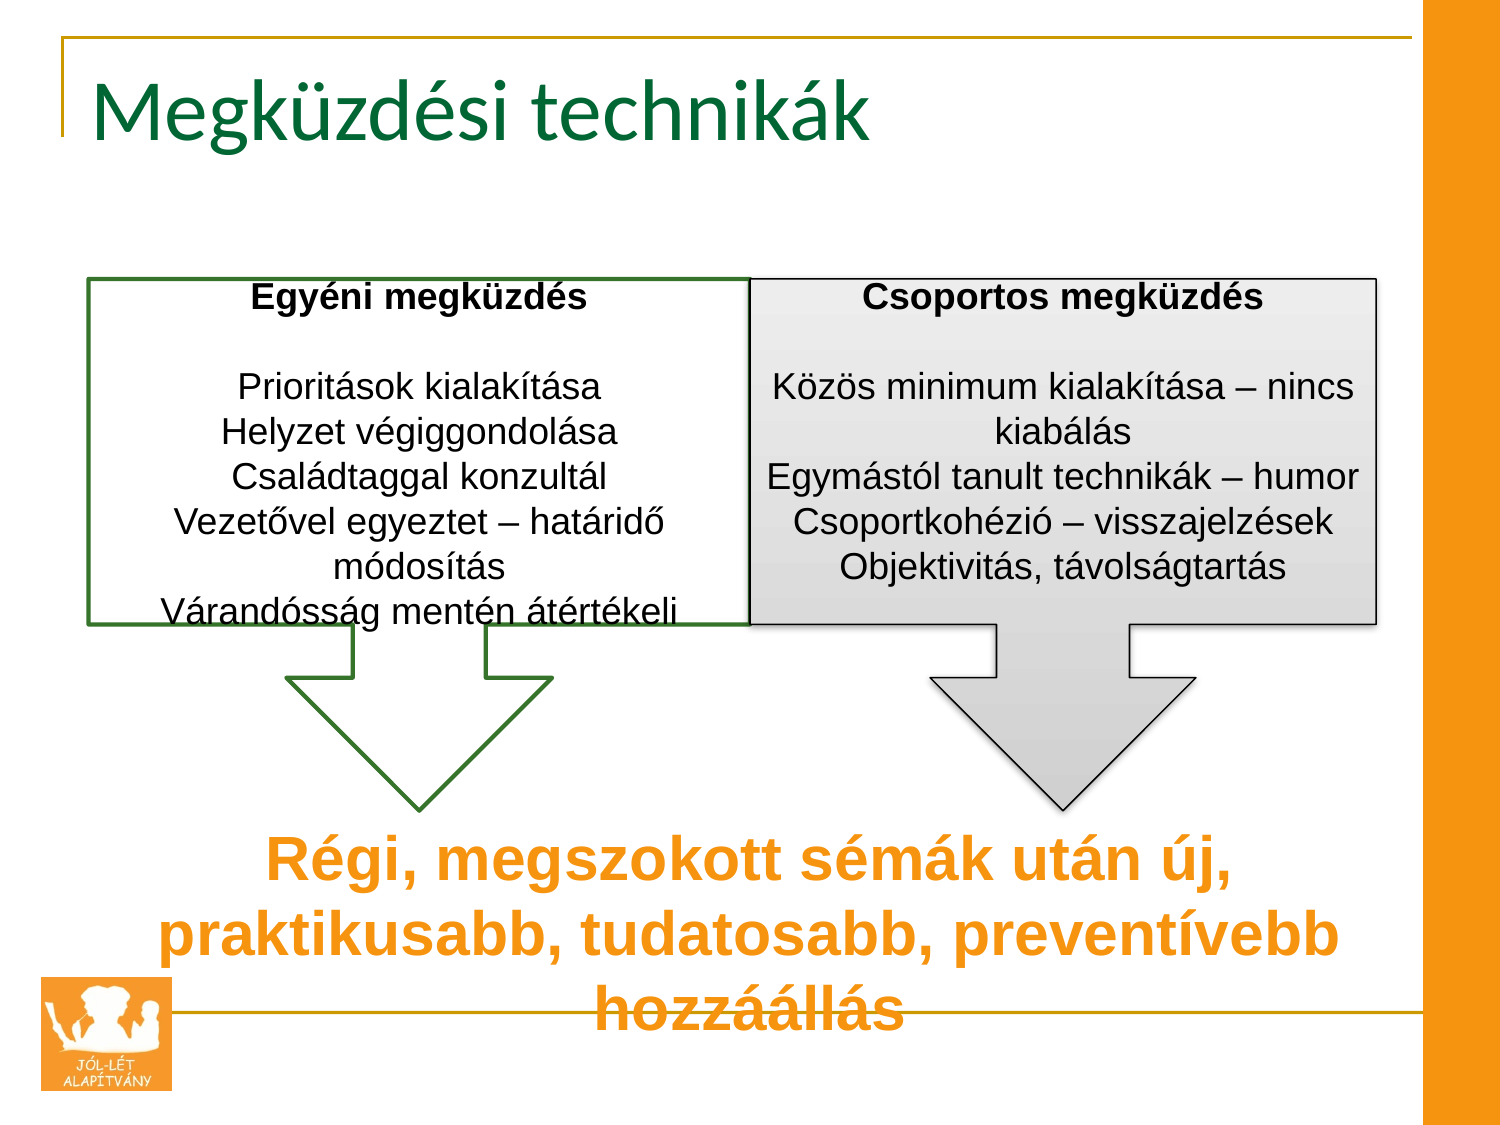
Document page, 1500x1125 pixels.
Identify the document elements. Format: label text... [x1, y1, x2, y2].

footer [512, 1025, 988, 1100]
list Régi, megszokott sémák után új, praktikusabb, tudatosabb, preventívebb hozzáállás [74, 810, 1423, 1006]
text_box Egyéni megküzdés Prioritások kialakítása Helyzet végiggondolása Családtaggal konzultál Vezetővel egyeztet – határidő módosítás Várandósság mentén átértékeli [86, 276, 750, 813]
title Megküzdési technikák [74, 45, 1423, 233]
text_box [1423, 0, 1500, 1125]
picture [40, 977, 172, 1091]
text_box Csoportos megküzdés Közös minimum kialakítása – nincs kiabálás Egymástól tanult technikák – humor Csoportkohézió – visszajelzések Objektivitás, távolságtartás [749, 278, 1377, 812]
